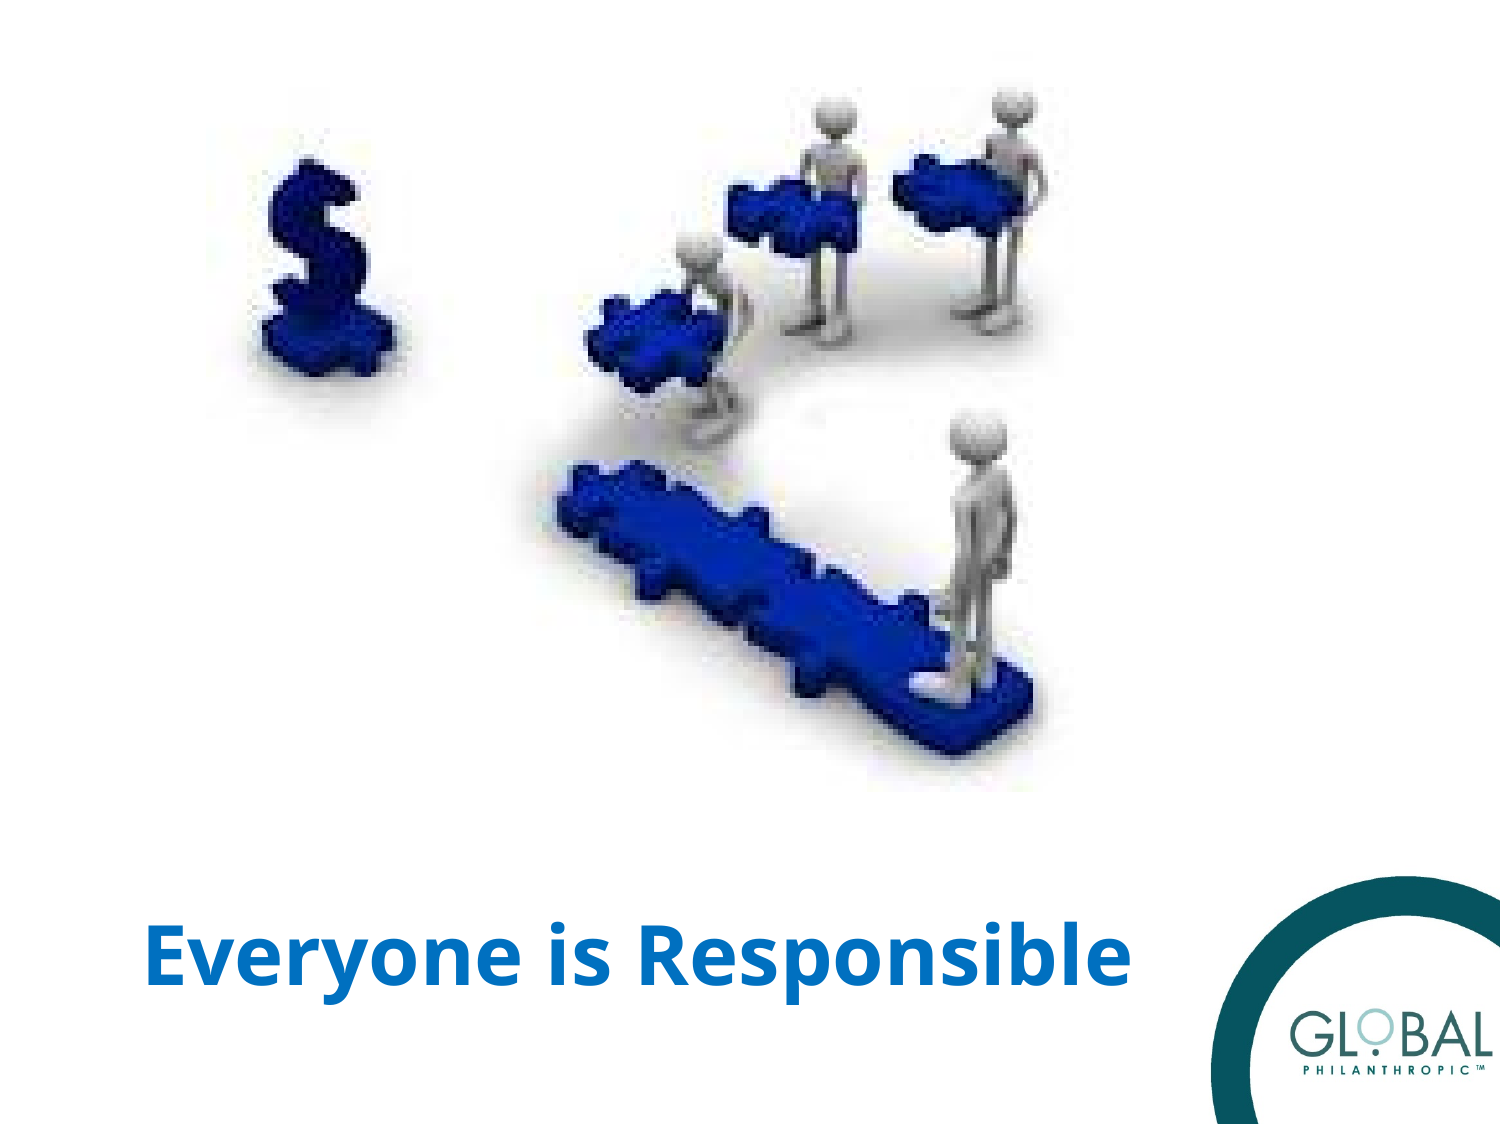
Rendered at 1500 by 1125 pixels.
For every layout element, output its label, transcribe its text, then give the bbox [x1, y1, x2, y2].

title Everyone is Responsible [76, 869, 1199, 1035]
picture [206, 46, 1143, 792]
picture [1163, 844, 1500, 1124]
